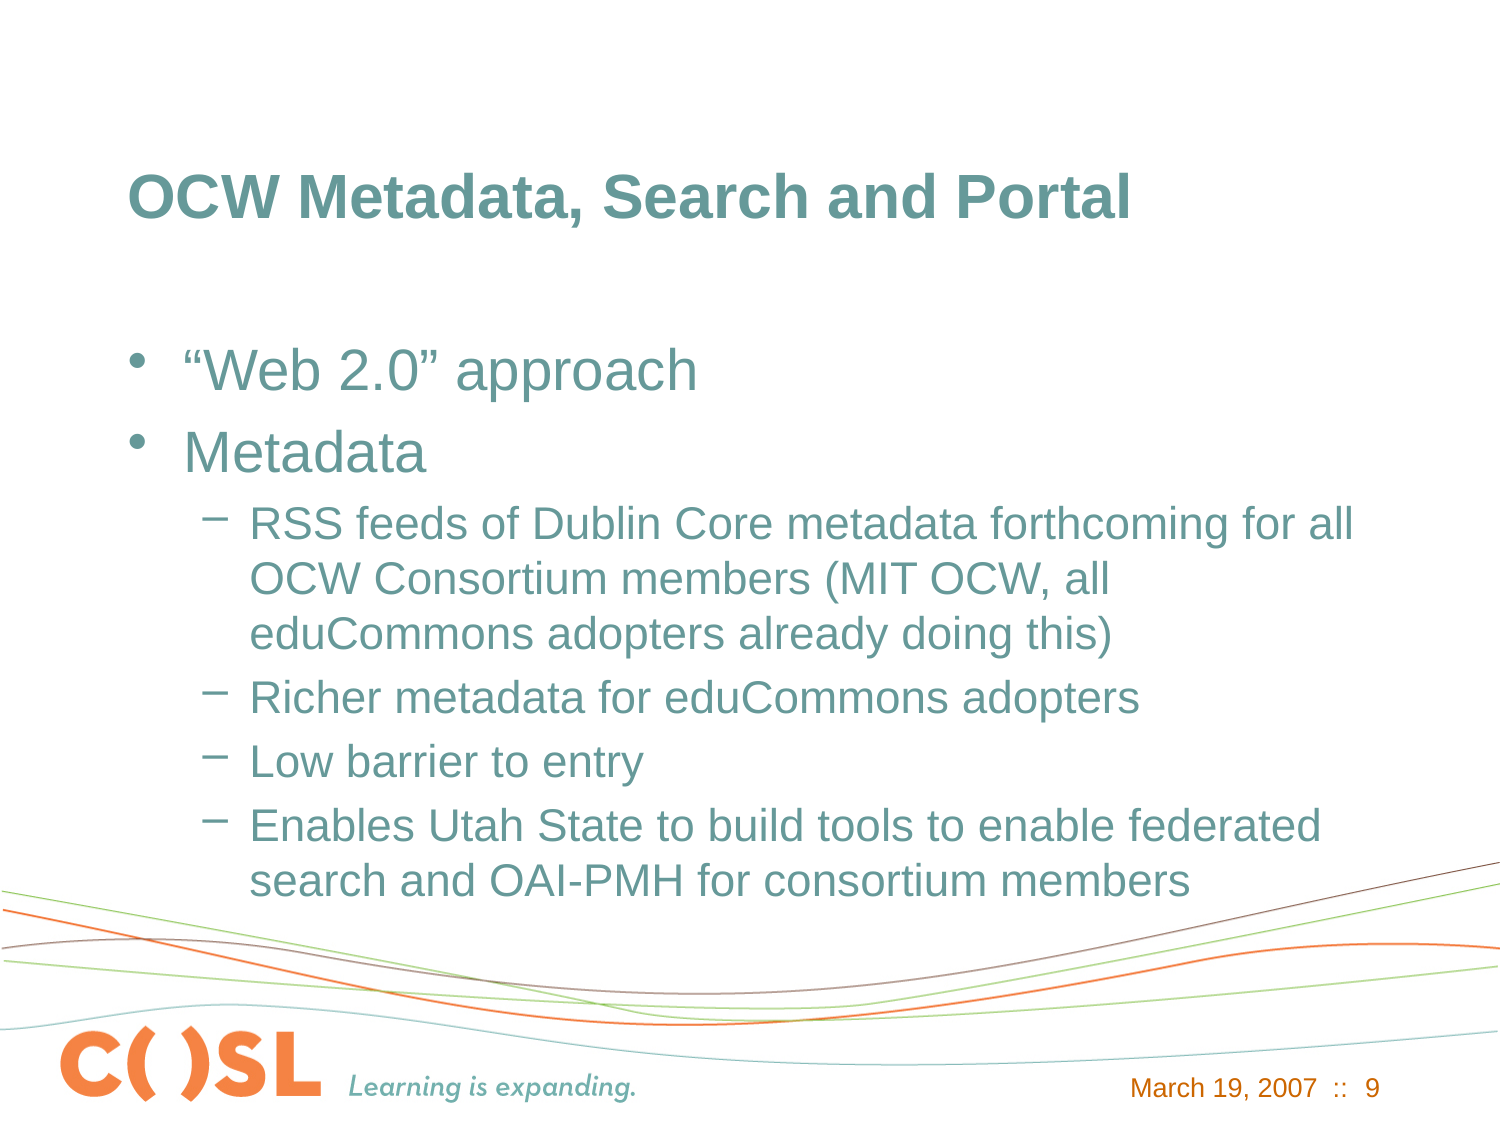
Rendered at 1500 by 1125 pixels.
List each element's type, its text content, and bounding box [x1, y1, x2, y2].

list “Web 2.0” approach Metadata RSS feeds of Dublin Core metadata forthcoming for all OCW Consortium members (MIT OCW, all eduCommons adopters already doing this) Richer metadata for eduCommons adopters Low barrier to entry Enables Utah State to build tools to enable federated search and OAI-PMH for consortium members [112, 324, 1388, 925]
title OCW Metadata, Search and Portal [112, 99, 1388, 288]
slide_number 9 [1350, 1062, 1475, 1113]
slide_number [750, 1062, 1350, 1113]
picture [0, 862, 1500, 1103]
